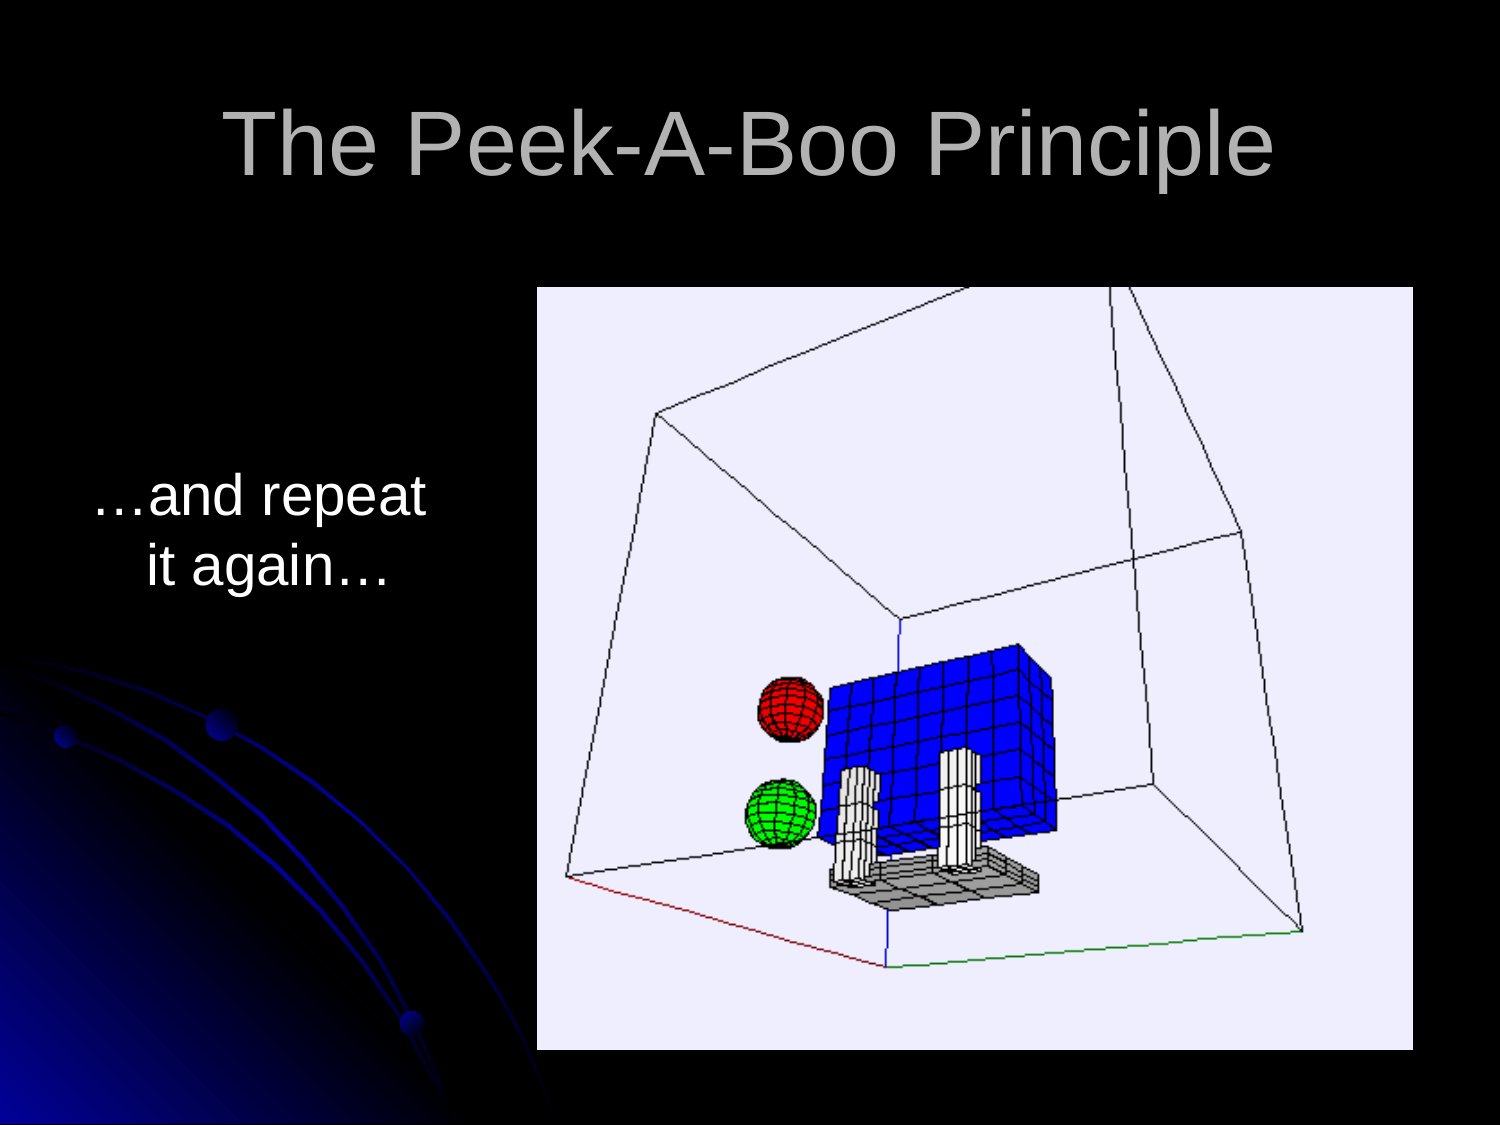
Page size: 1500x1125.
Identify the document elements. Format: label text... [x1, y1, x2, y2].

list …and repeat it again… [74, 449, 532, 751]
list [537, 287, 1413, 1051]
title The Peek-A-Boo Principle [74, 45, 1426, 233]
